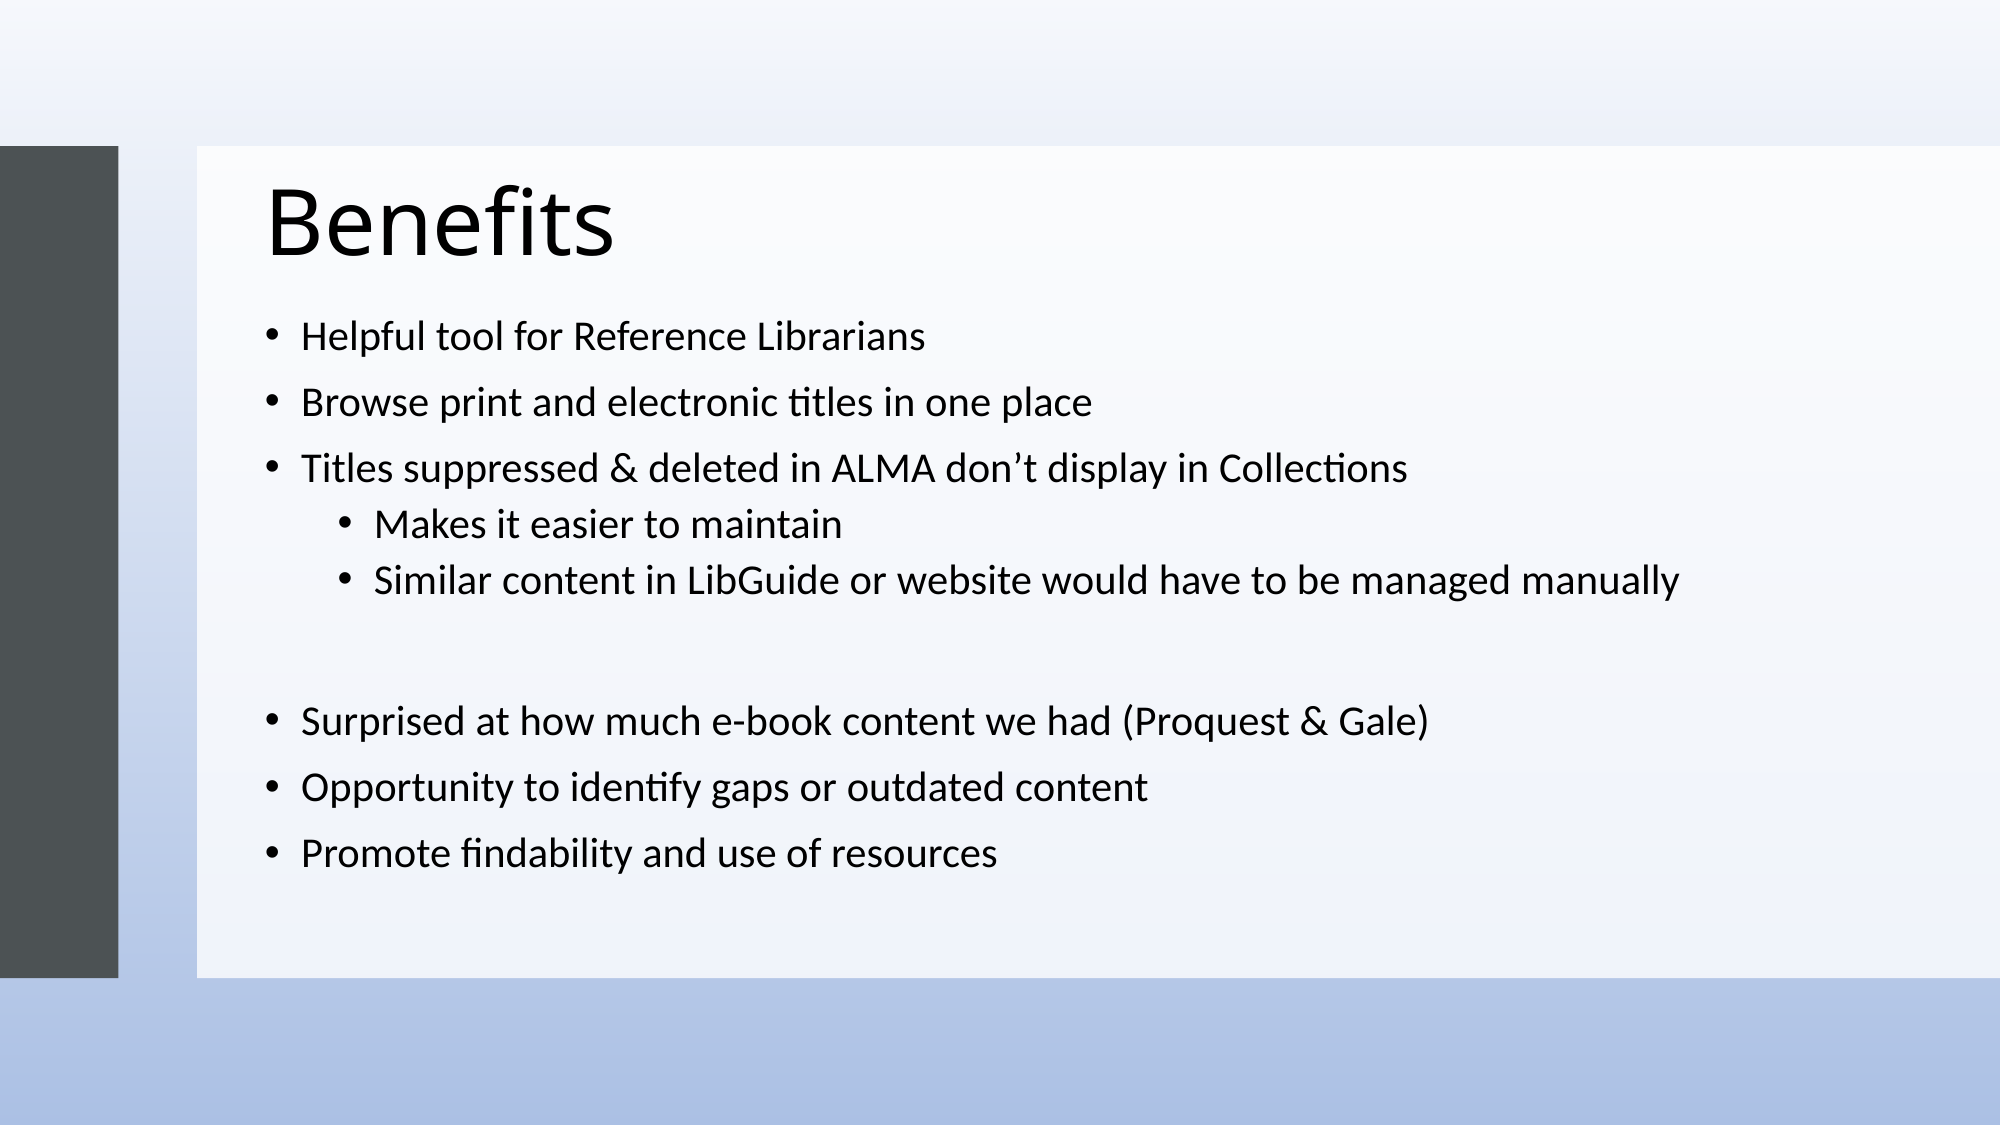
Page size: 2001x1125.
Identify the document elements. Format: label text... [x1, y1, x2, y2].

text_box [0, 145, 119, 979]
text_box [0, 0, 2000, 1125]
text_box [196, 145, 2000, 979]
list Helpful tool for Reference Librarians Browse print and electronic titles in one place Titles suppressed & deleted in ALMA don’t display in Collections Makes it easier to maintain Similar content in LibGuide or website would have to be managed manually Surprised at how much e-book content we had (Proquest & Gale) Opportunity to identify gaps or outdated content Promote findability and use of resources [249, 305, 1893, 890]
title Benefits [249, 149, 1803, 303]
